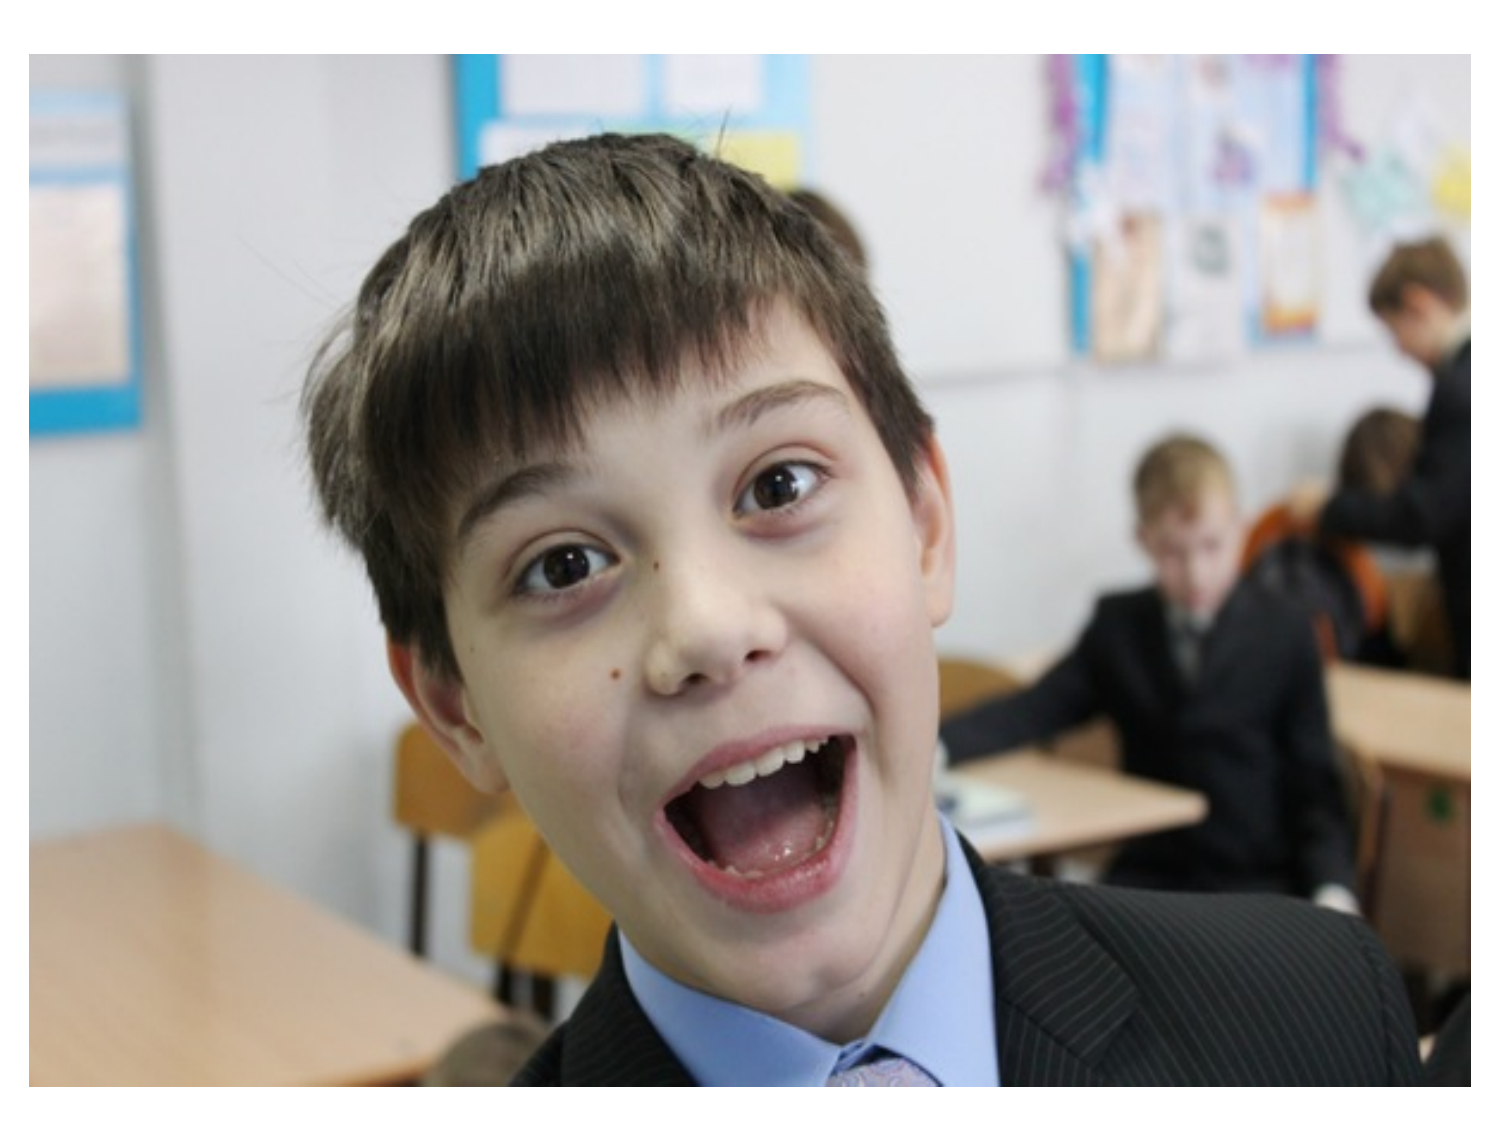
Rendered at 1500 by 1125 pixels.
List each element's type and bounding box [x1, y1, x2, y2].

list [29, 54, 1471, 1087]
